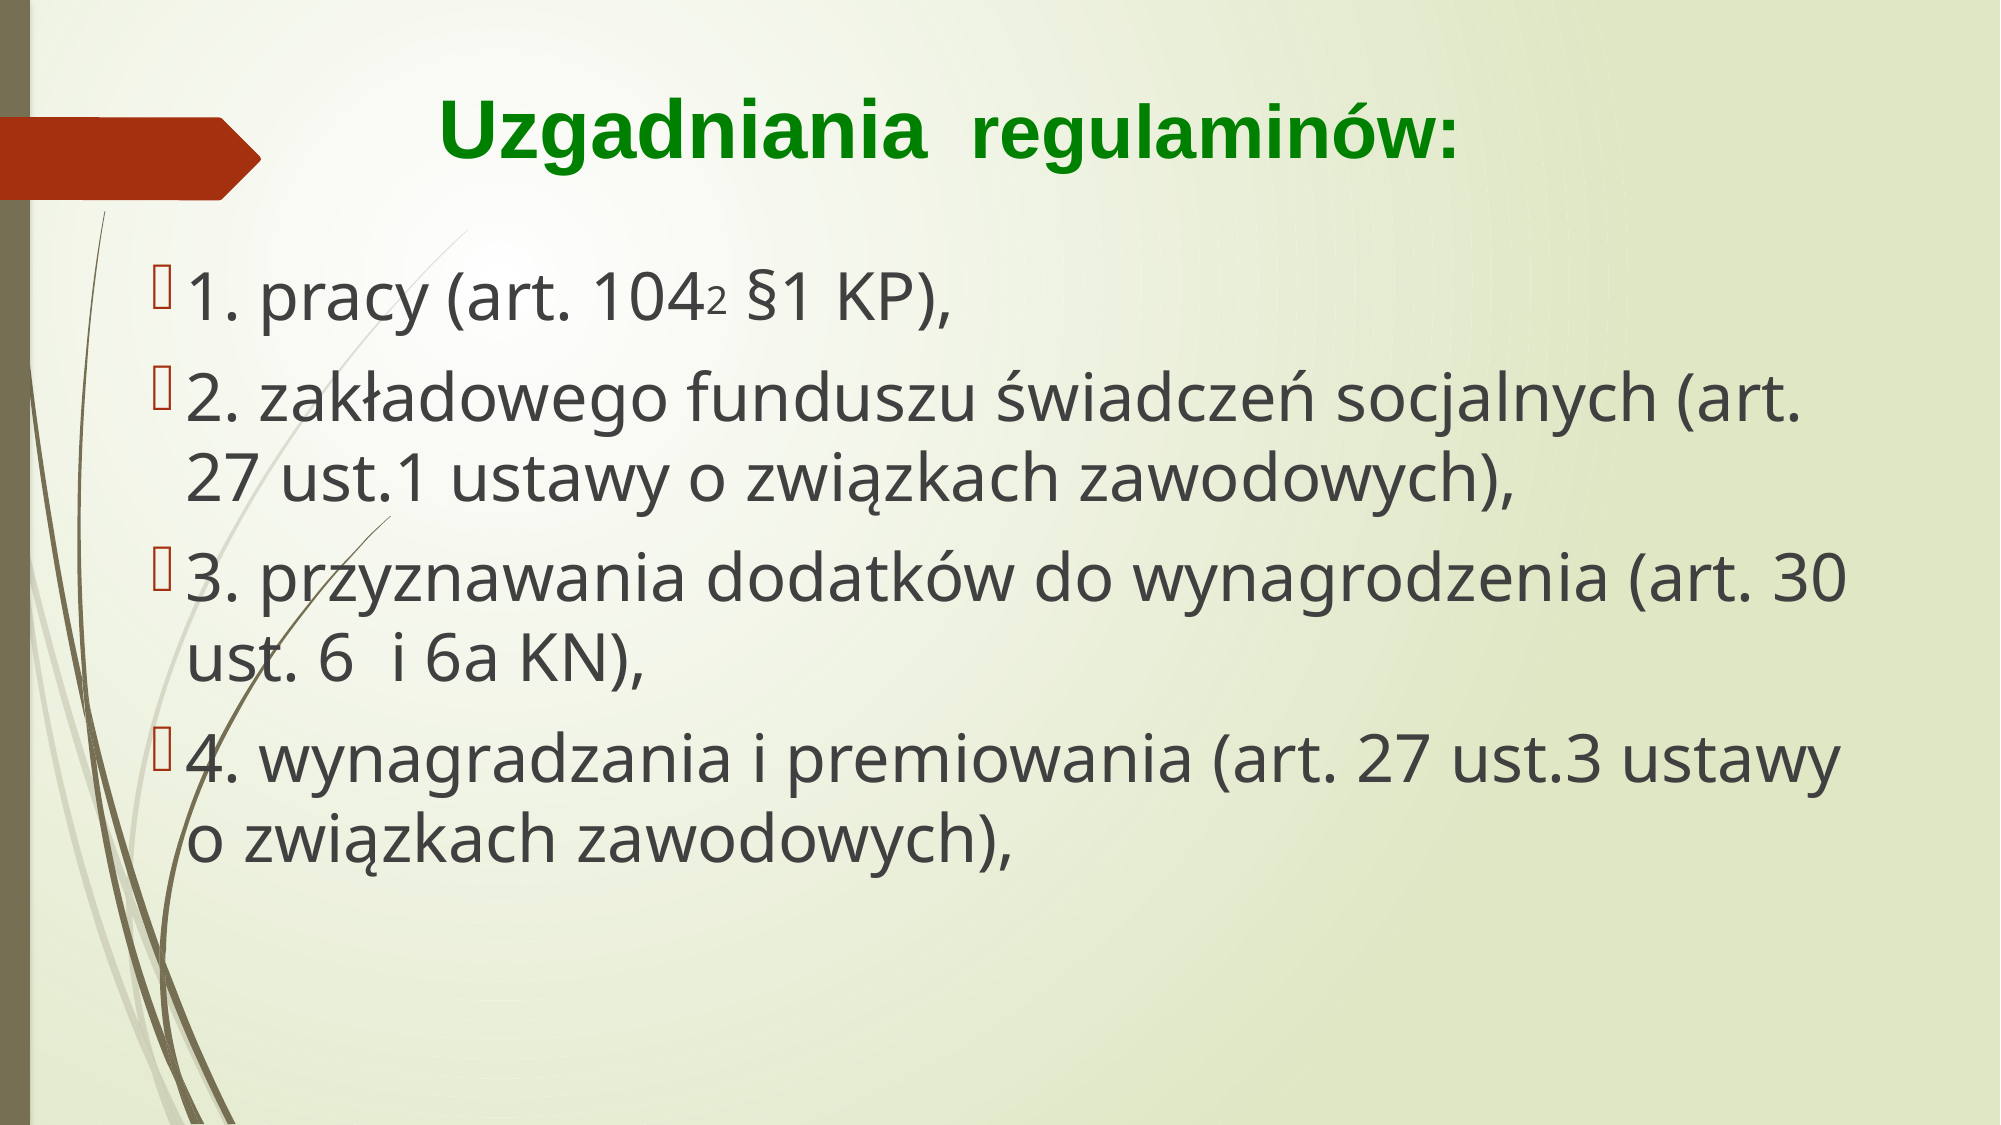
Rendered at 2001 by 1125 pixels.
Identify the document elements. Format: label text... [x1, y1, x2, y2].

list 1. pracy (art. 1042 §1 KP), 2. zakładowego funduszu świadczeń socjalnych (art. 27 ust.1 ustawy o związkach zawodowych), 3. przyznawania dodatków do wynagrodzenia (art. 30 ust. 6 i 6a KN), 4. wynagradzania i premiowania (art. 27 ust.3 ustawy o związkach zawodowych), [102, 217, 1875, 1052]
text_box Uzgadniania regulaminów: [438, 75, 1541, 218]
